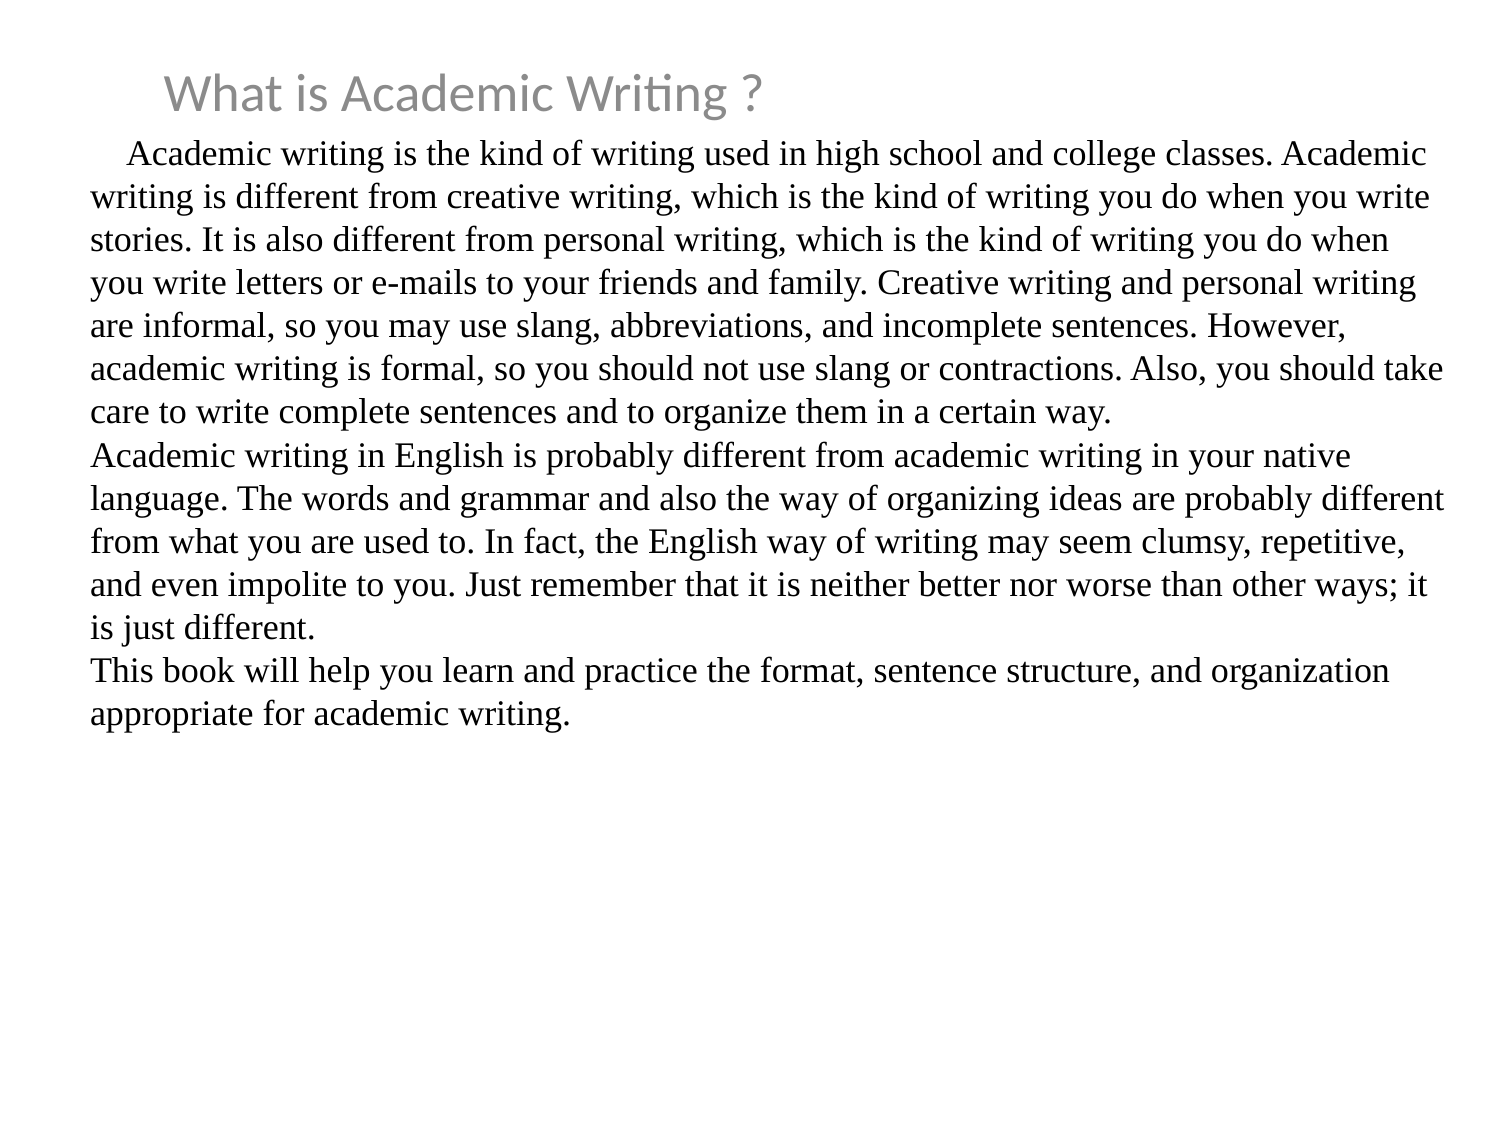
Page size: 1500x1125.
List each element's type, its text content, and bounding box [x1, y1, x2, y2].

subtitle What is Academic Writing ? Academic writing is the kind of writing used in high school and college classes. Academic writing is different from creative writing, which is the kind of writing you do when you write stories. It is also different from personal writing, which is the kind of writing you do when you write letters or e-mails to your friends and family. Creative writing and personal writing are informal, so you may use slang, abbreviations, and incomplete sentences. However, academic writing is formal, so you should not use slang or contractions. Also, you should take care to write complete sentences and to organize them in a certain way. Academic writing in English is probably different from academic writing in your native language. The words and grammar and also the way of organizing ideas are probably different from what you are used to. In fact, the English way of writing may seem clumsy, repetitive, and even impolite to you. Just remember that it is neither better nor worse than other ways; it is just different. This book will help you learn and practice the format, sentence structure, and organization appropriate for academic writing. [75, 50, 1463, 1125]
